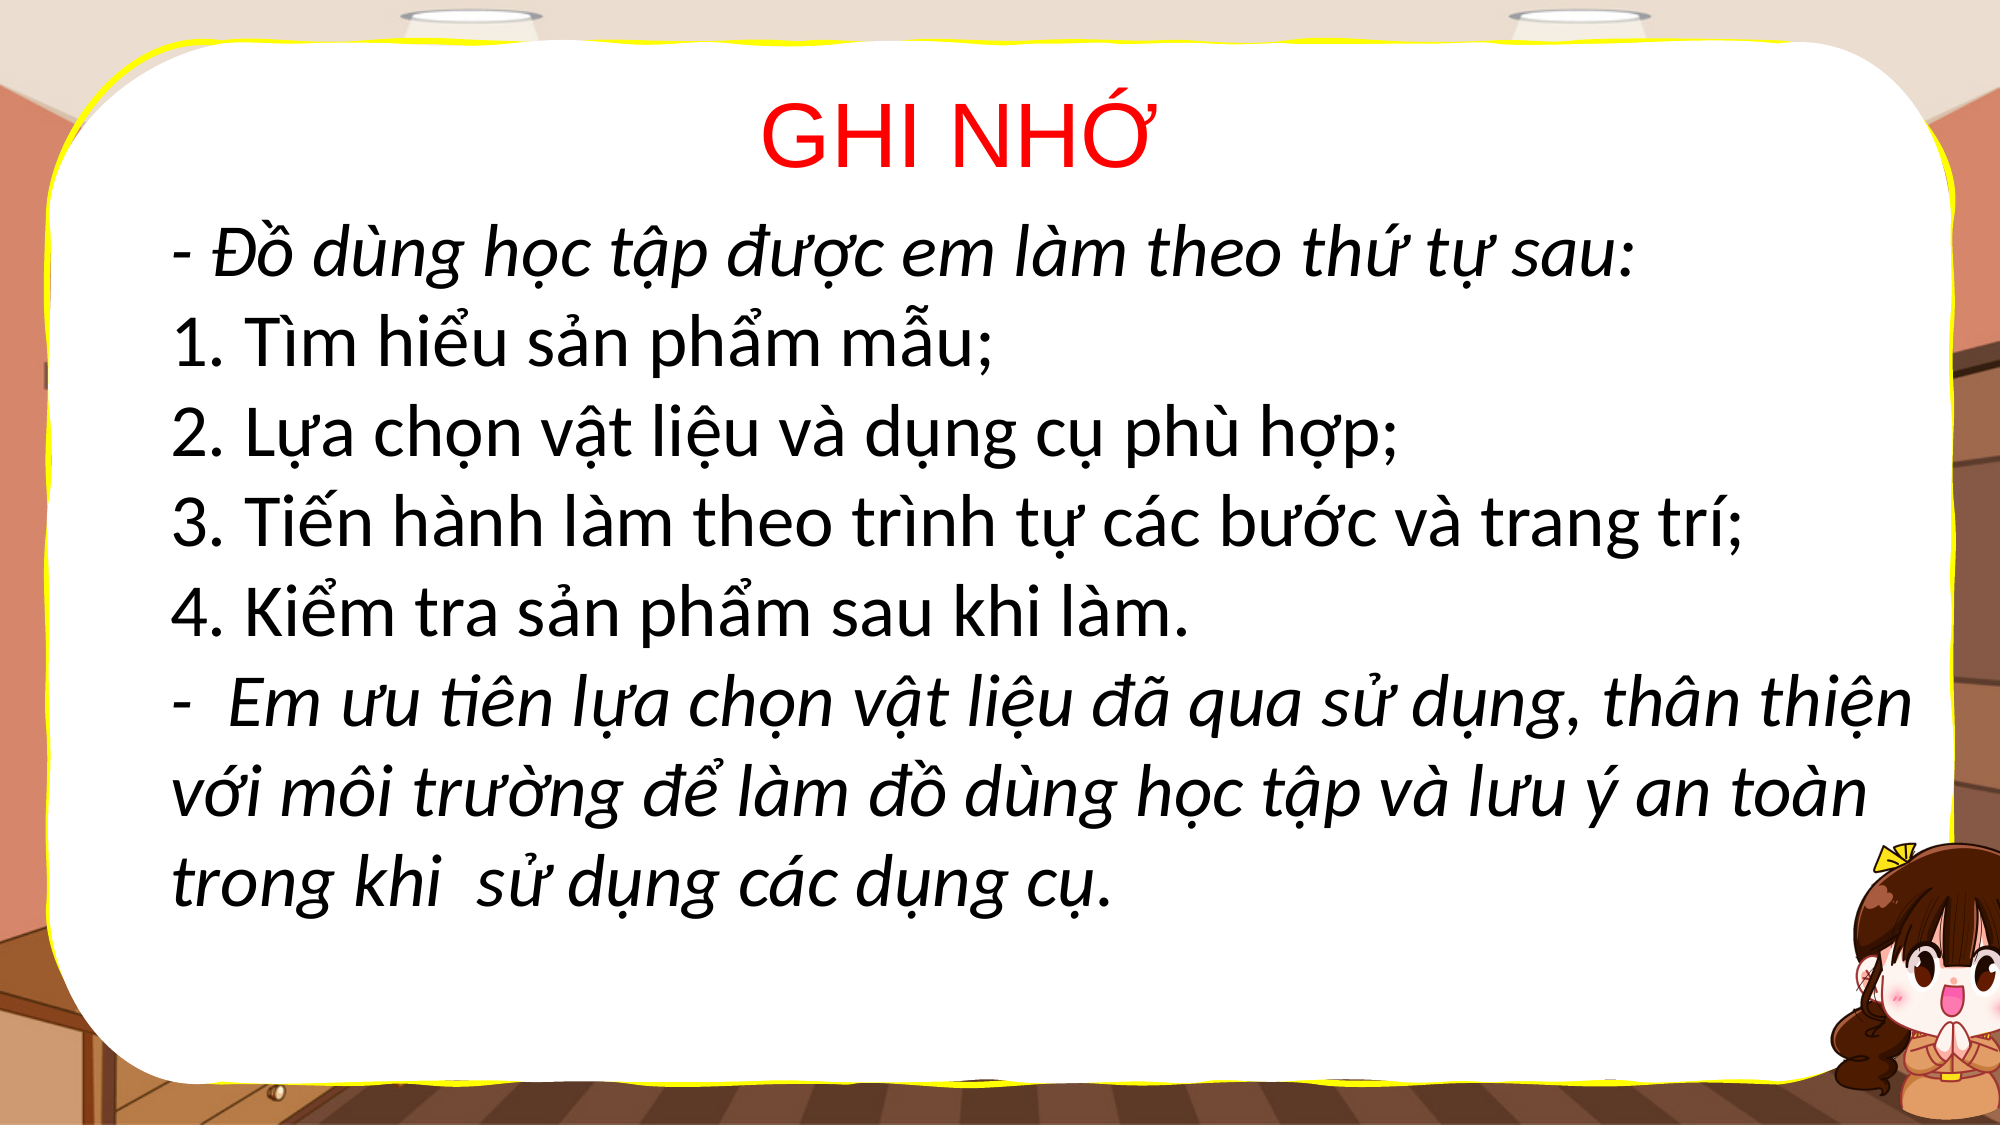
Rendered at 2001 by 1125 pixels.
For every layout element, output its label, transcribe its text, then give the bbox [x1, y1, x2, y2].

text_box - Đồ dùng học tập được em làm theo thứ tự sau: 1. Tìm hiểu sản phẩm mẫu; 2. Lựa chọn vật liệu và dụng cụ phù hợp; 3. Tiến hành làm theo trình tự các bước và trang trí; 4. Kiểm tra sản phẩm sau khi làm. - Em ưu tiên lựa chọn vật liệu đã qua sử dụng, thân thiện với môi trường để làm đồ dùng học tập và lưu ý an toàn trong khi sử dụng các dụng cụ. [155, 194, 1942, 930]
picture [0, 0, 2000, 1125]
text_box [45, 39, 1955, 1087]
text_box GHI NHỚ [261, 68, 1658, 193]
